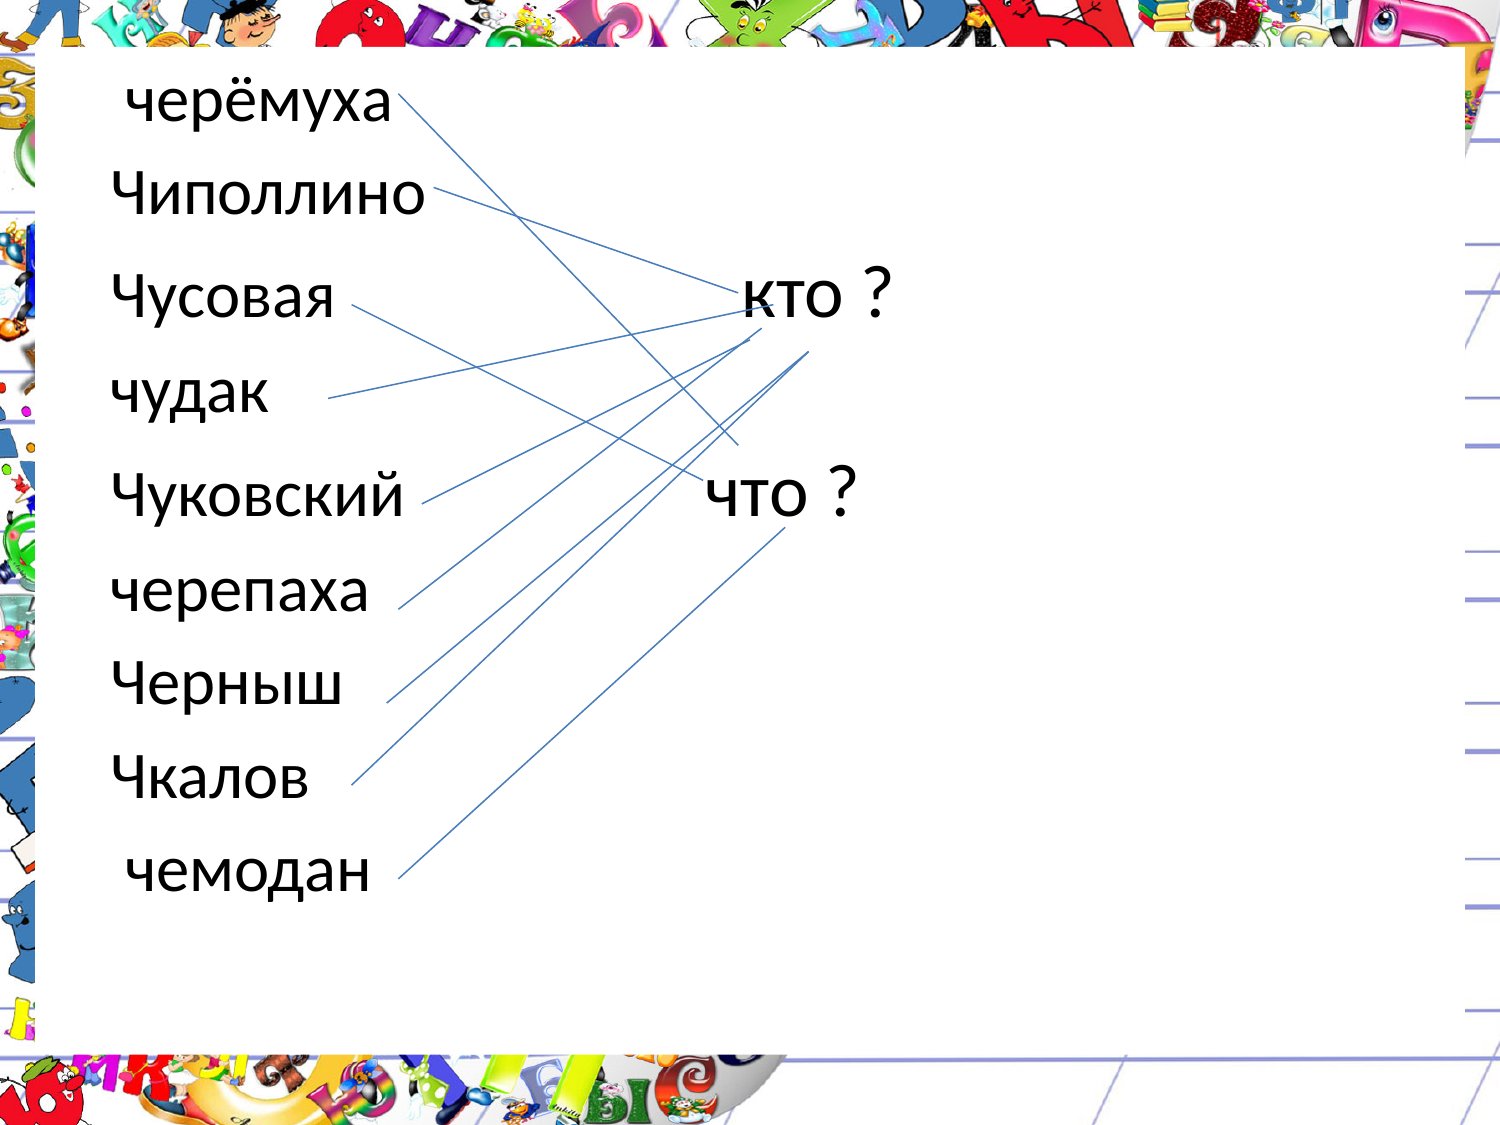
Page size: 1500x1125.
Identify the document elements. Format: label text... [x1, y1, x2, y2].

picture [0, 0, 1500, 1125]
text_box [327, 304, 774, 399]
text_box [392, 99, 745, 303]
list черёмуха Чиполлино Чусовая кто ? чудак Чуковский что ? черепаха Черныш Чкалов чемодан [34, 46, 1466, 1055]
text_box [433, 187, 739, 294]
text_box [398, 327, 762, 348]
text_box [398, 527, 786, 880]
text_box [351, 351, 809, 786]
